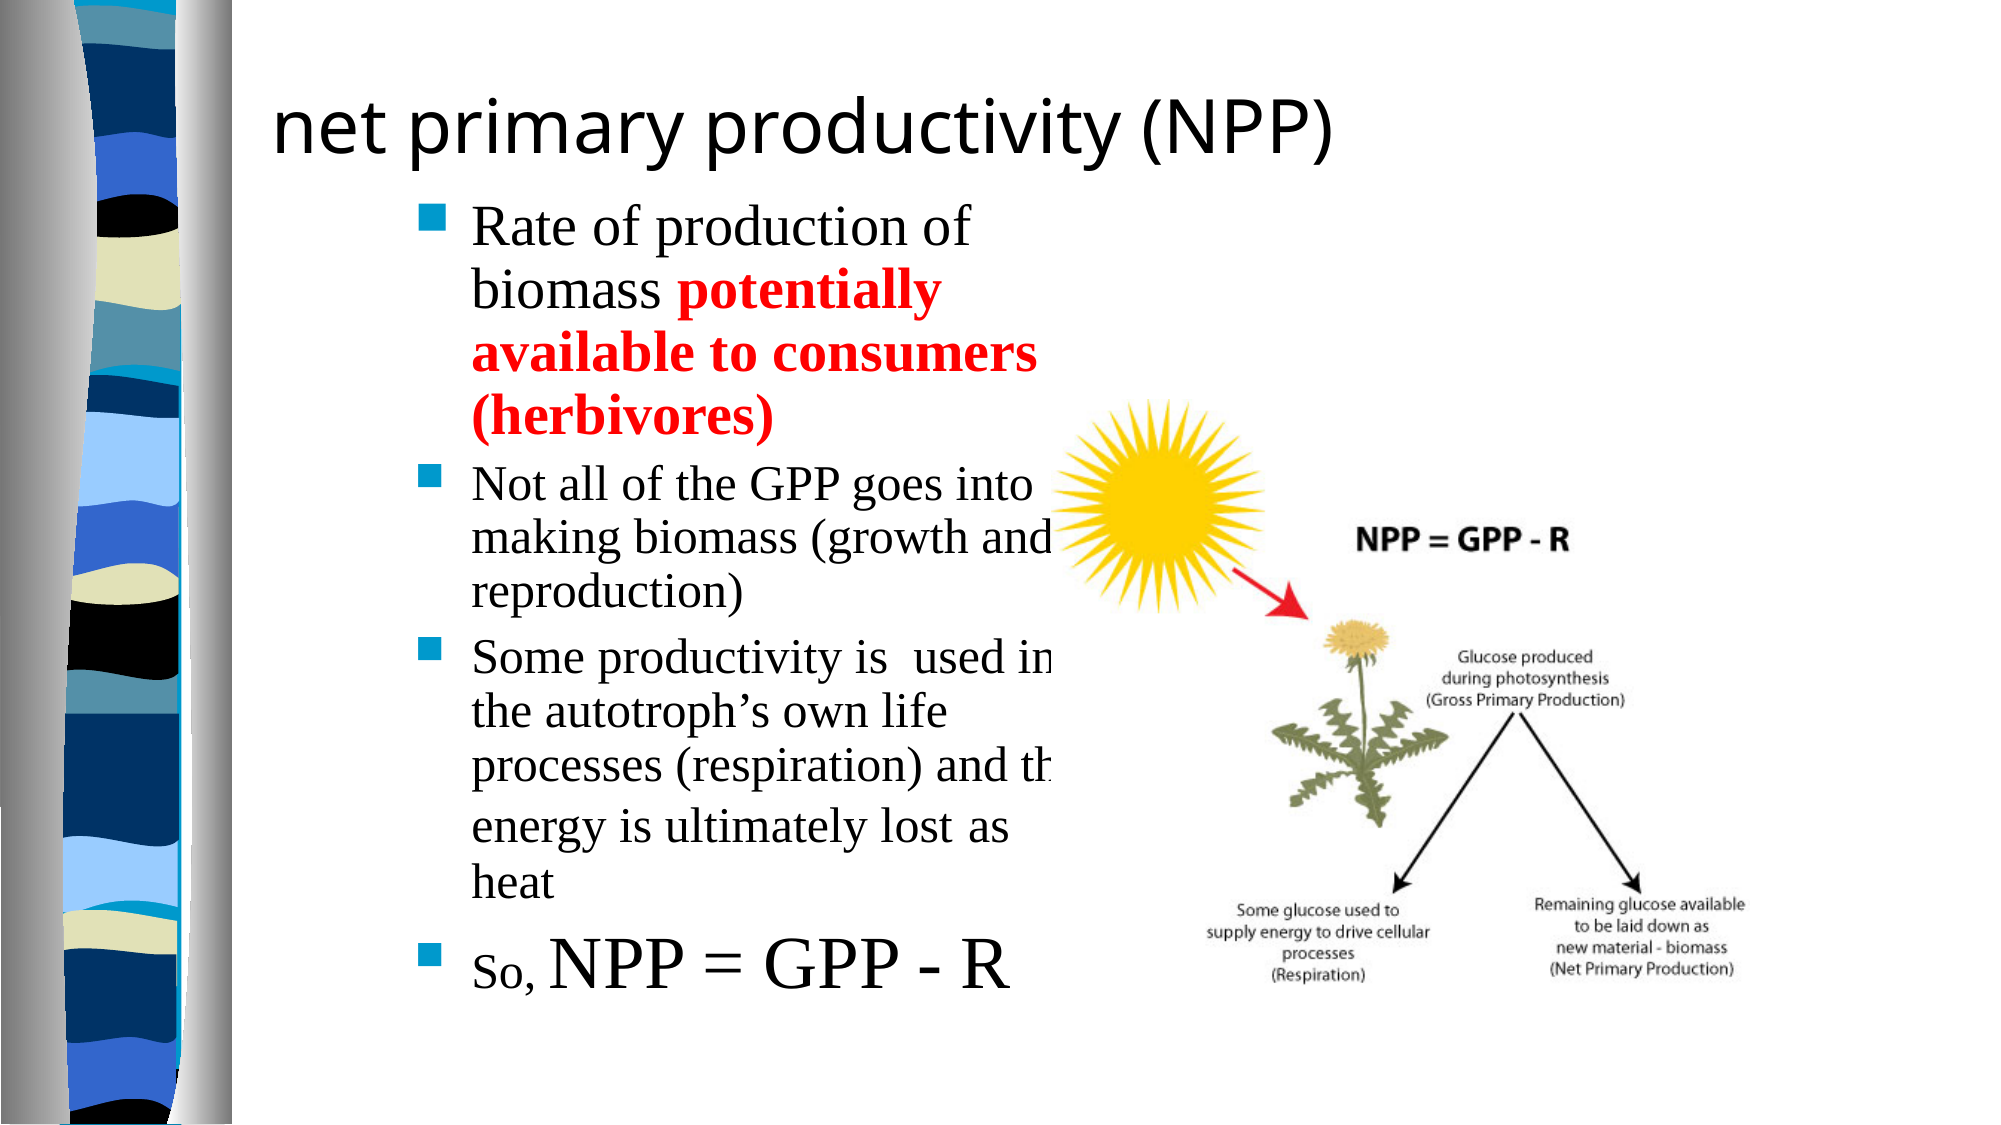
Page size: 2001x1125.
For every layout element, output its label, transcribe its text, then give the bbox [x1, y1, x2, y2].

picture [1051, 399, 1751, 986]
title net primary productivity (NPP) [256, 75, 1957, 263]
list Rate of production of biomass potentially available to consumers (herbivores) Not all of the GPP goes into making biomass (growth and reproduction) Some productivity is used in the autotroph’s own life processes (respiration) and this energy is ultimately lost as heat So, NPP = GPP - R [399, 187, 1113, 1088]
